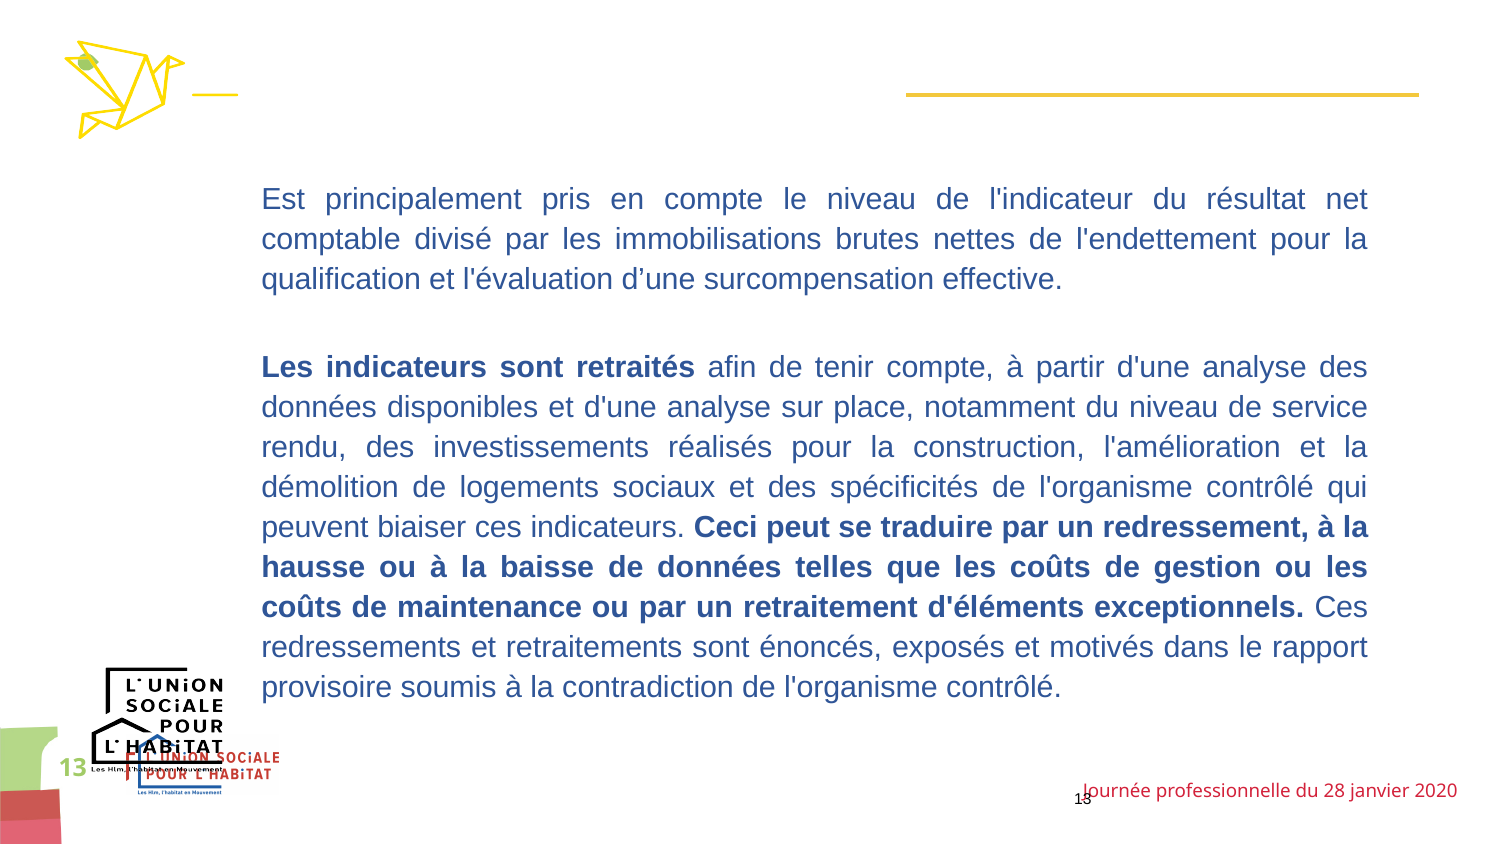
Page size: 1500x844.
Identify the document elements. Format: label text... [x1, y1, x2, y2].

text_box Est principalement pris en compte le niveau de l'indicateur du résultat net comptable divisé par les immobilisations brutes nettes de l'endettement pour la qualification et l'évaluation d’une surcompensation effective. Les indicateurs sont retraités afin de tenir compte, à partir d'une analyse des données disponibles et d'une analyse sur place, notamment du niveau de service rendu, des investissements réalisés pour la construction, l'amélioration et la démolition de logements sociaux et des spécificités de l'organisme contrôlé qui peuvent biaiser ces indicateurs. Ceci peut se traduire par un redressement, à la hausse ou à la baisse de données telles que les coûts de gestion ou les coûts de maintenance ou par un retraitement d'éléments exceptionnels. Ces redressements et retraitements sont énoncés, exposés et motivés dans le rapport provisoire soumis à la contradiction de l'organisme contrôlé. [250, 170, 1379, 748]
slide_number 13 [1059, 782, 1397, 827]
picture [0, 0, 1500, 844]
